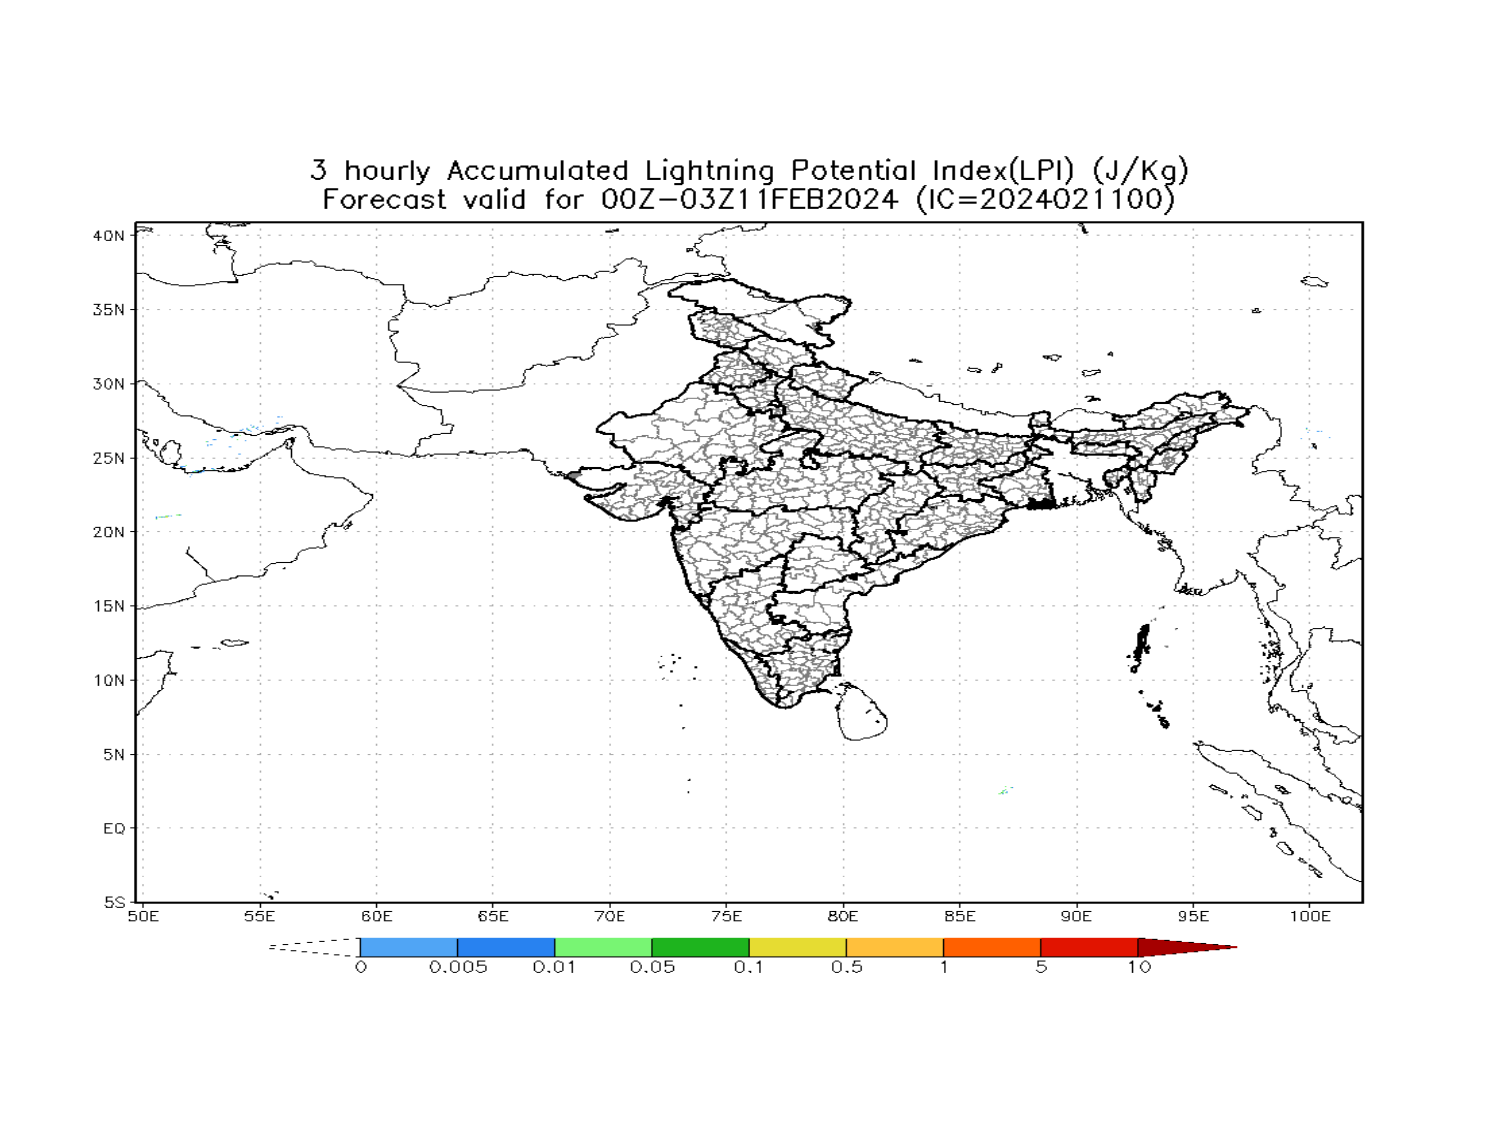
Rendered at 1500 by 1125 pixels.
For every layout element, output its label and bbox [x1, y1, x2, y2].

picture [74, 149, 1426, 976]
